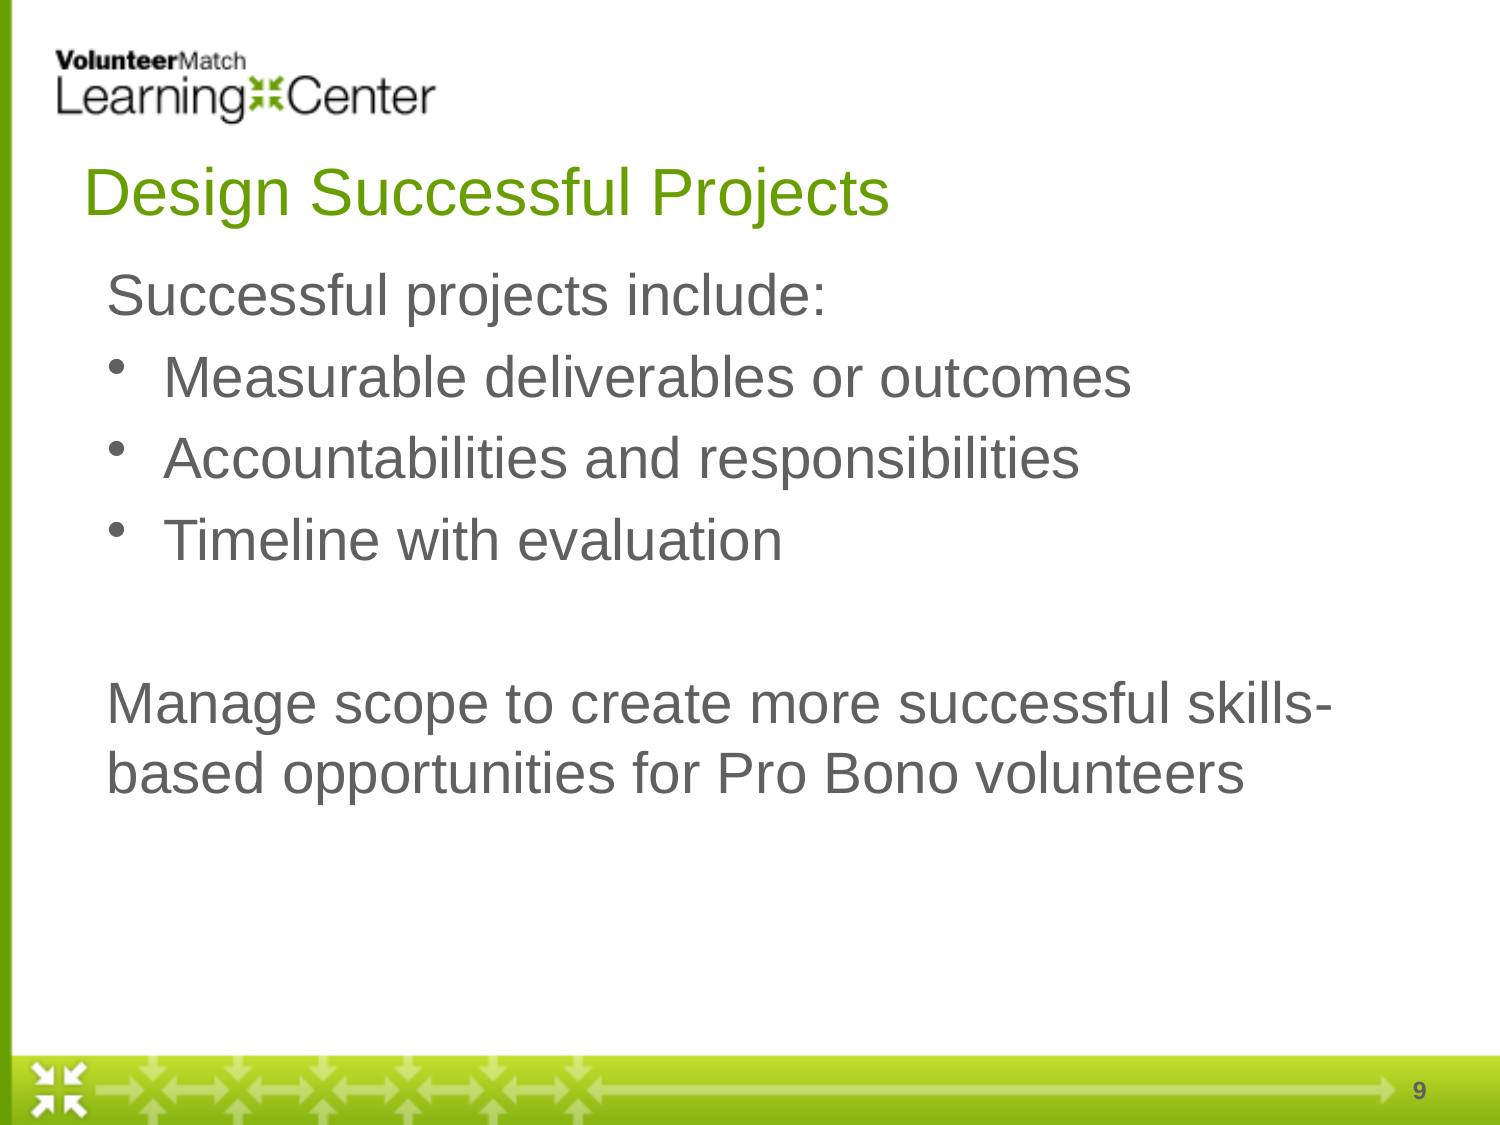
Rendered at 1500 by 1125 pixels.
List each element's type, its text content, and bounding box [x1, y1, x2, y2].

list Successful projects include: Measurable deliverables or outcomes Accountabilities and responsibilities Timeline with evaluation Manage scope to create more successful skills-based opportunities for Pro Bono volunteers [91, 249, 1369, 981]
slide_number 9 [1397, 1066, 1495, 1125]
title Design Successful Projects [68, 140, 1295, 260]
picture [0, 0, 1500, 1125]
